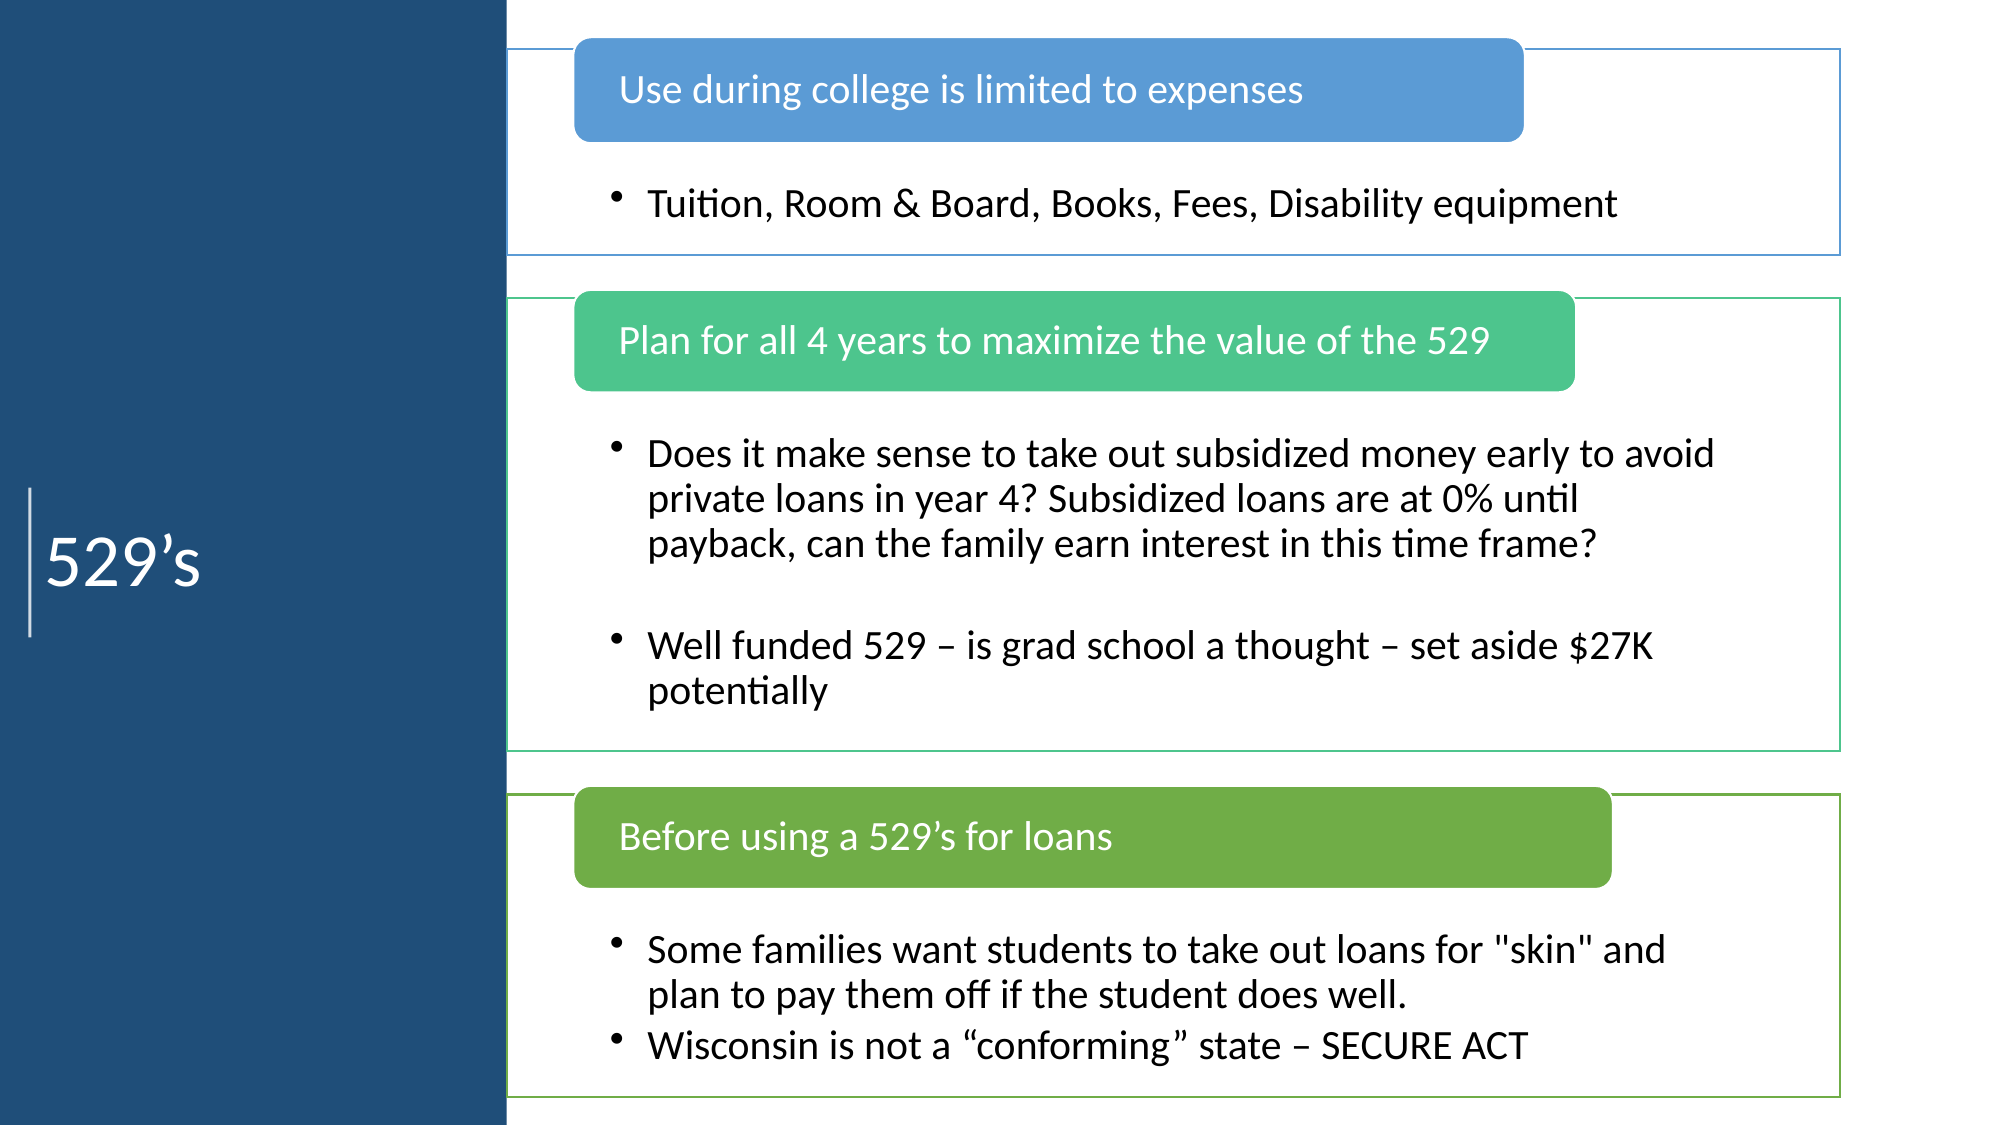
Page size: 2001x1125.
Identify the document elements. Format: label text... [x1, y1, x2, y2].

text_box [506, 34, 1840, 1100]
title 529’s [29, 111, 506, 1014]
text_box [0, 0, 507, 1125]
